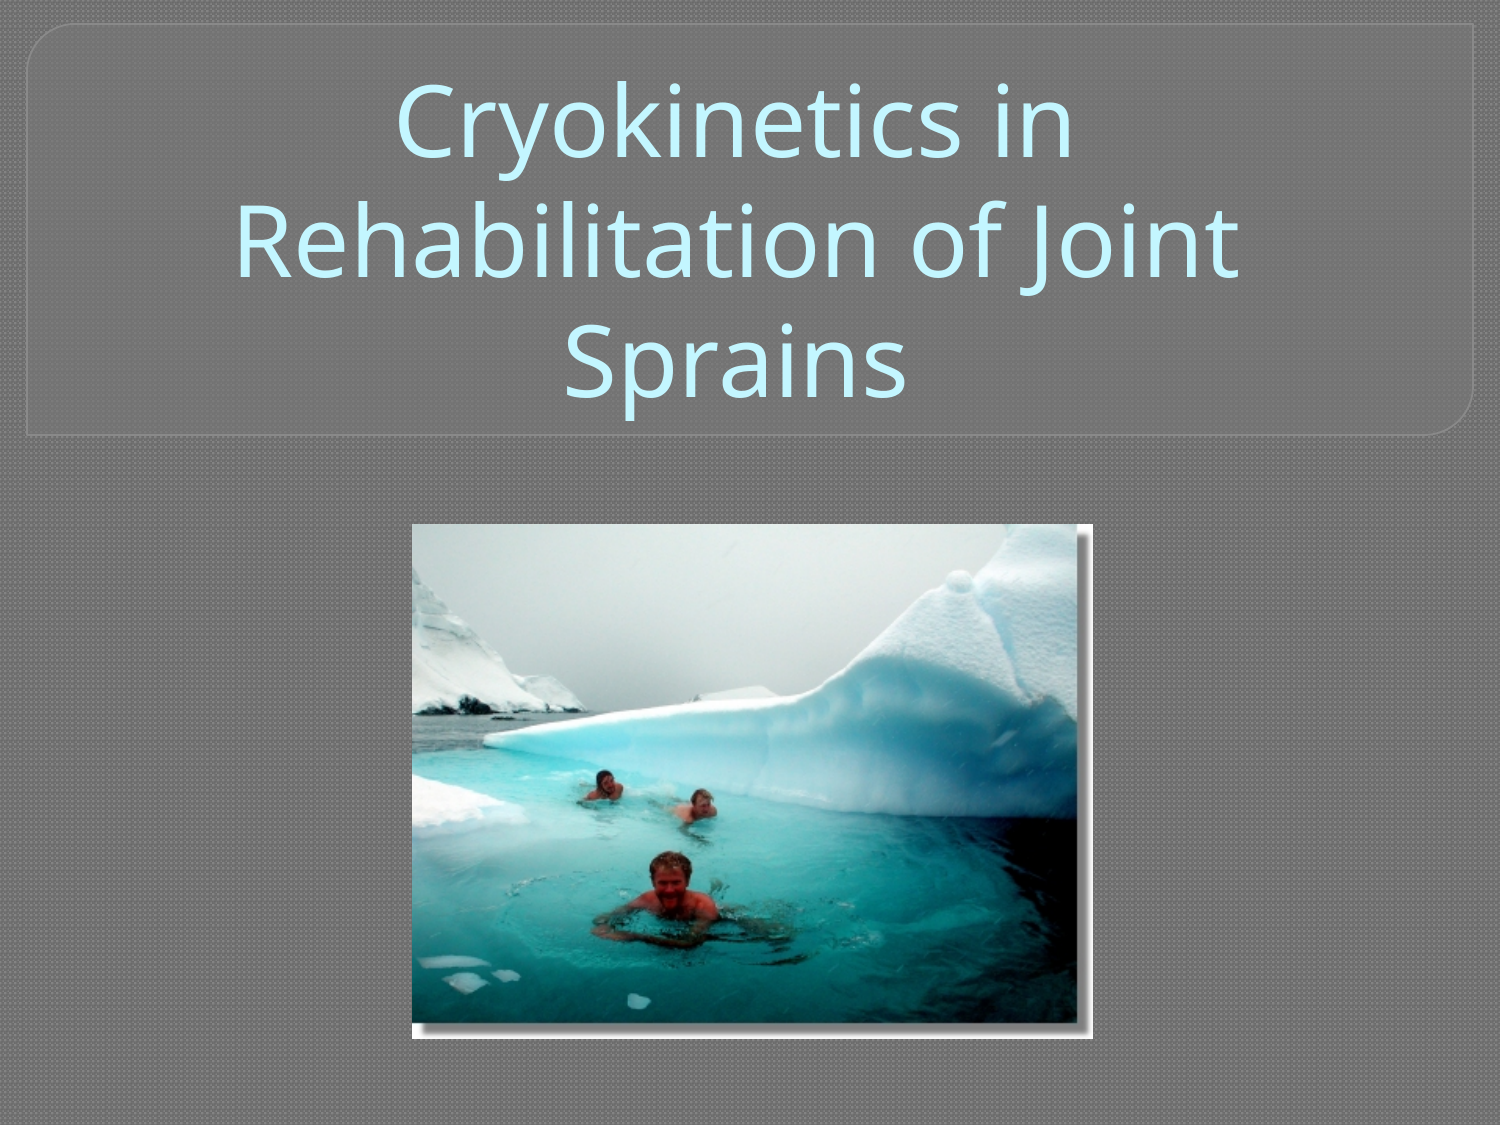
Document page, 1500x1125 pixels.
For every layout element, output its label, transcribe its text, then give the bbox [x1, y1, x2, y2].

title Cryokinetics in Rehabilitation of Joint Sprains [76, 62, 1427, 425]
picture [412, 524, 1093, 1040]
